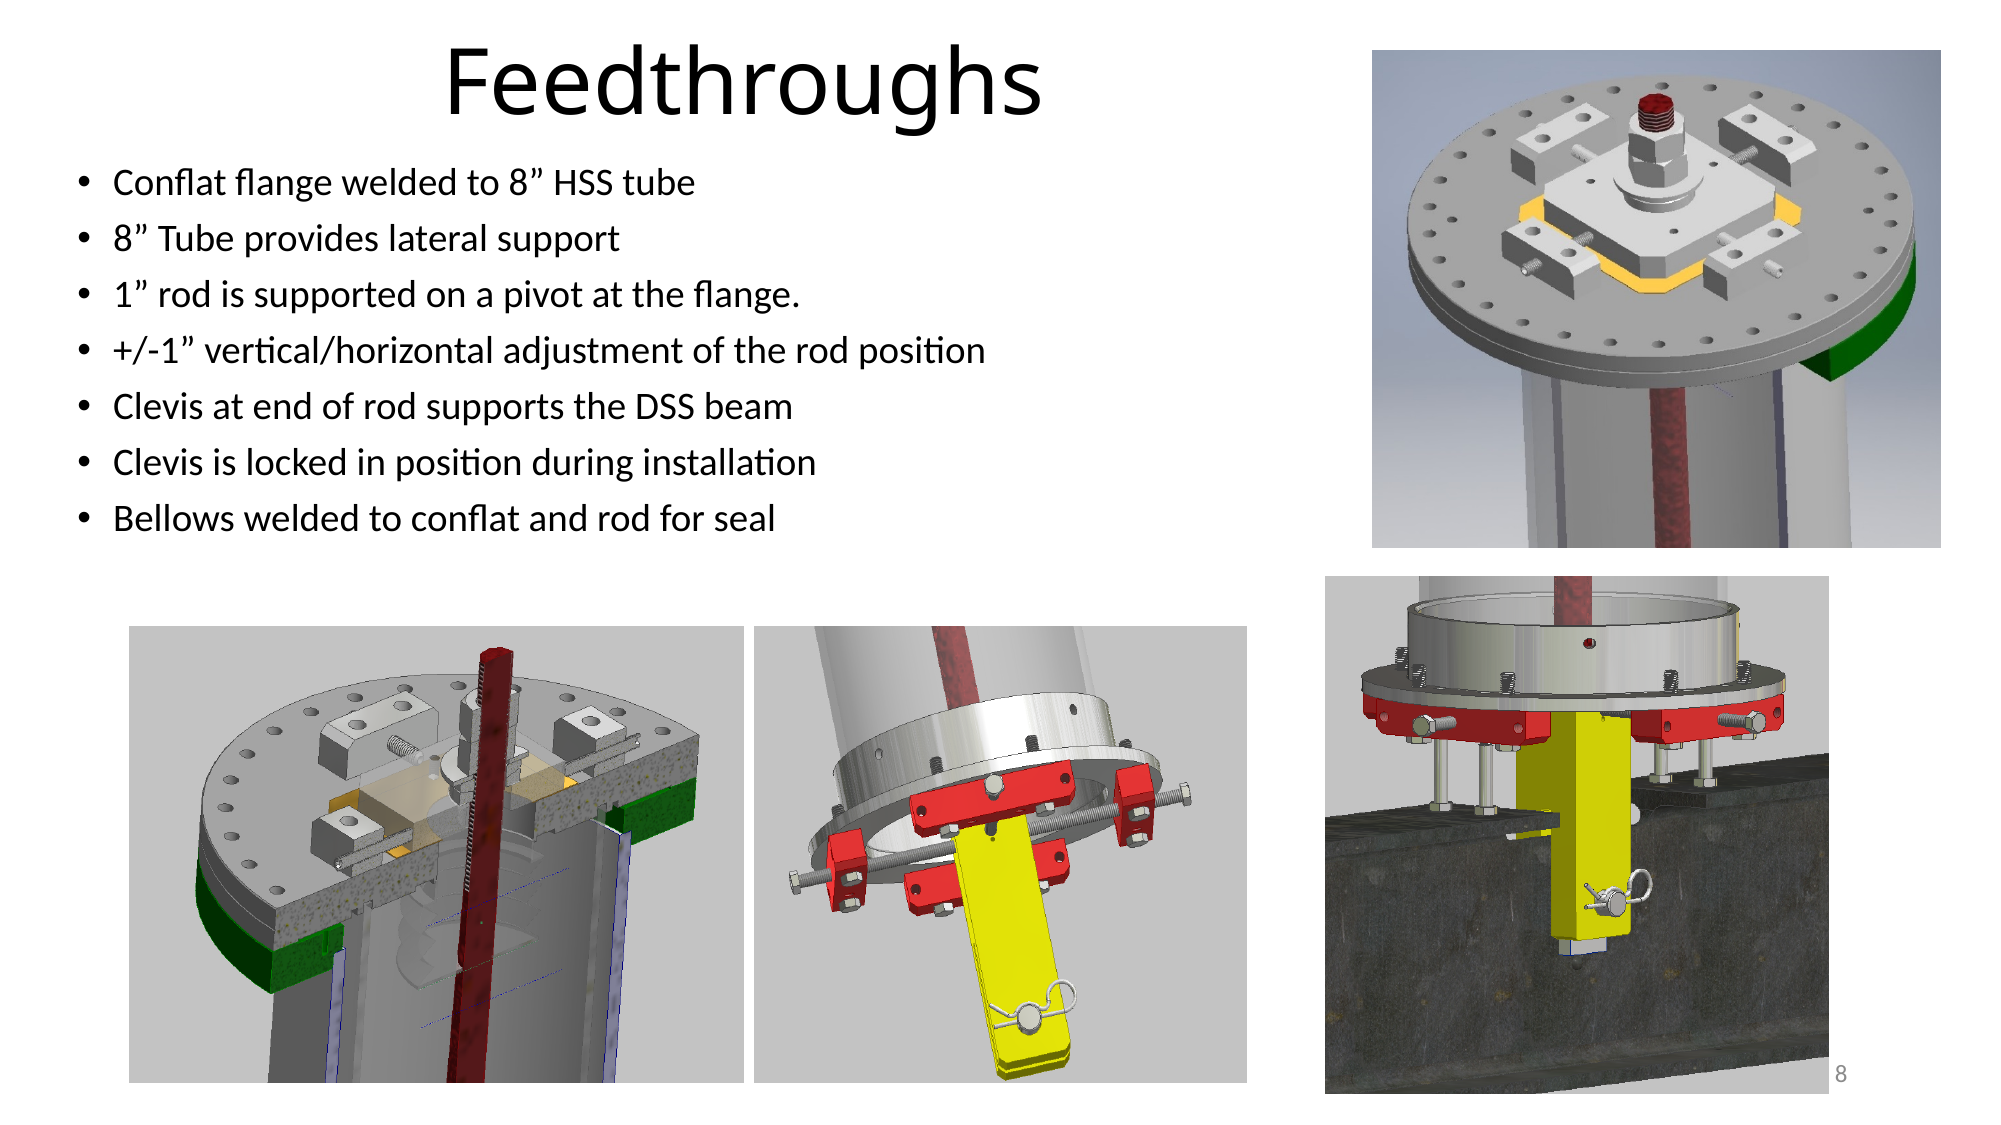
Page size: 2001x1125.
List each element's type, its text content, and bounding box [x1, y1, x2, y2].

slide_number 8 [1412, 1042, 1863, 1103]
picture [1325, 576, 1829, 1094]
picture [1372, 50, 1941, 548]
title Feedthroughs [0, 20, 1607, 150]
picture [129, 626, 744, 1083]
list Conflat flange welded to 8” HSS tube 8” Tube provides lateral support 1” rod is supported on a pivot at the flange. +/-1” vertical/horizontal adjustment of the rod position Clevis at end of rod supports the DSS beam Clevis is locked in position during installation Bellows welded to conflat and rod for seal [62, 154, 1788, 553]
picture [754, 626, 1247, 1083]
